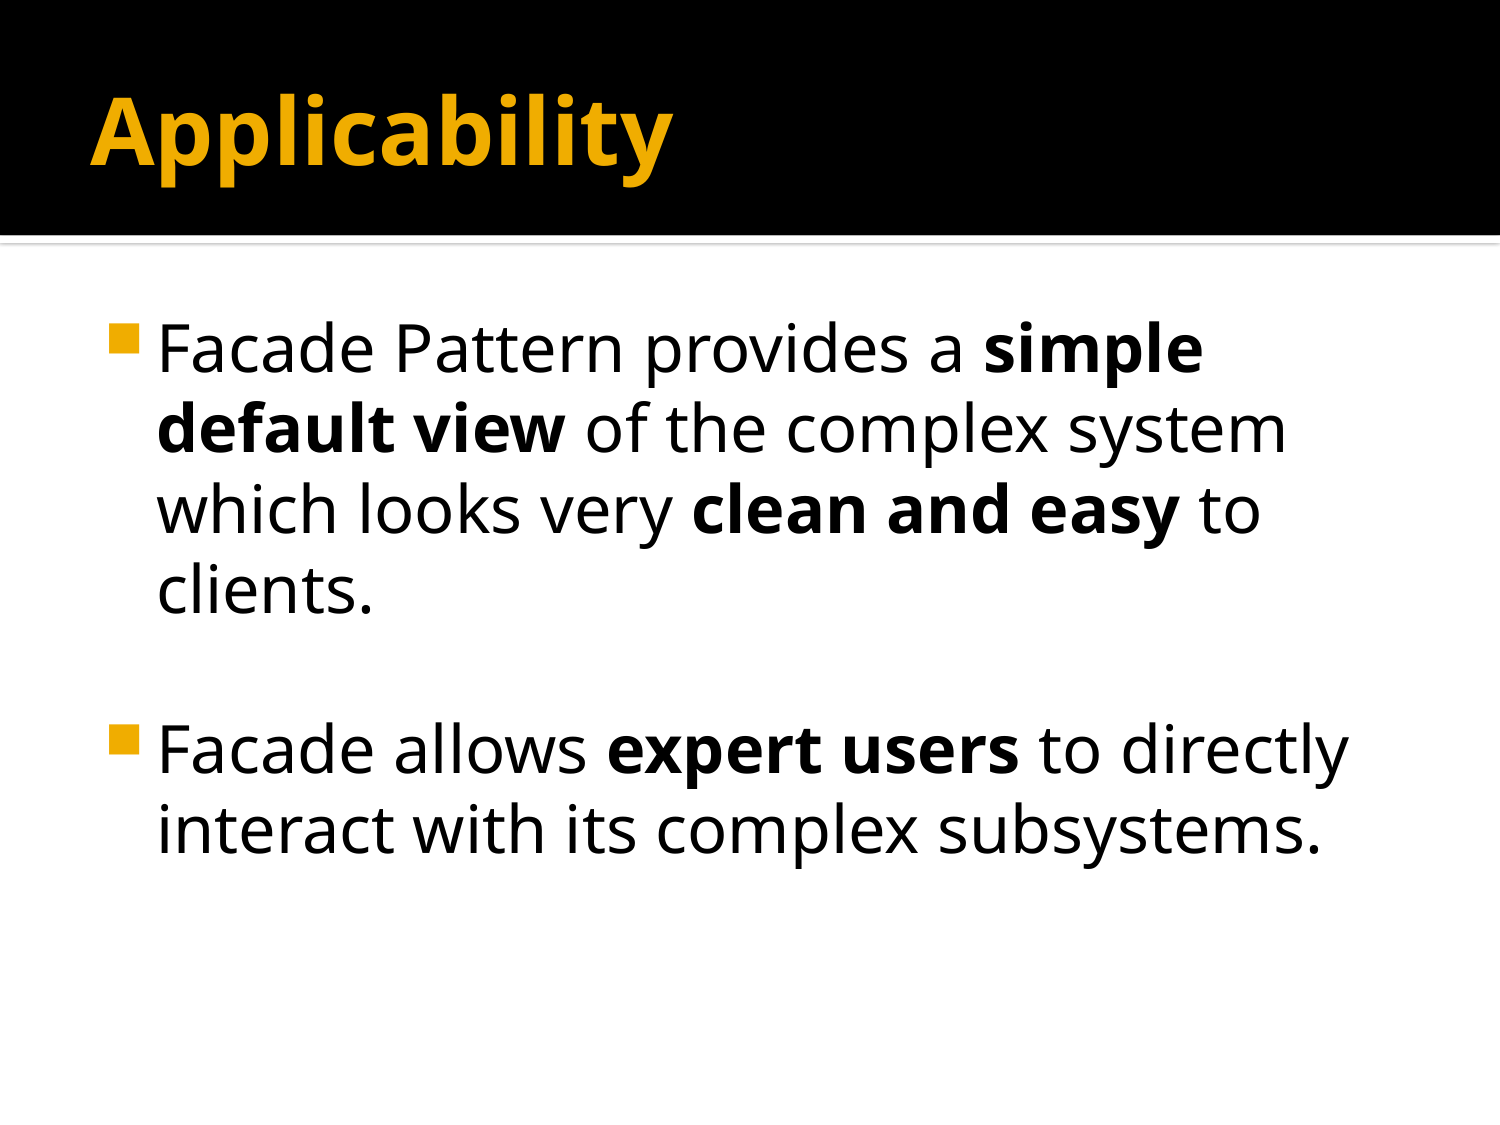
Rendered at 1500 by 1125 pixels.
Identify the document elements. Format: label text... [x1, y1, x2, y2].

title Applicability [75, 25, 1425, 231]
list Facade Pattern provides a simple default view of the complex system which looks very clean and easy to clients. Facade allows expert users to directly interact with its complex subsystems. [75, 291, 1425, 1050]
